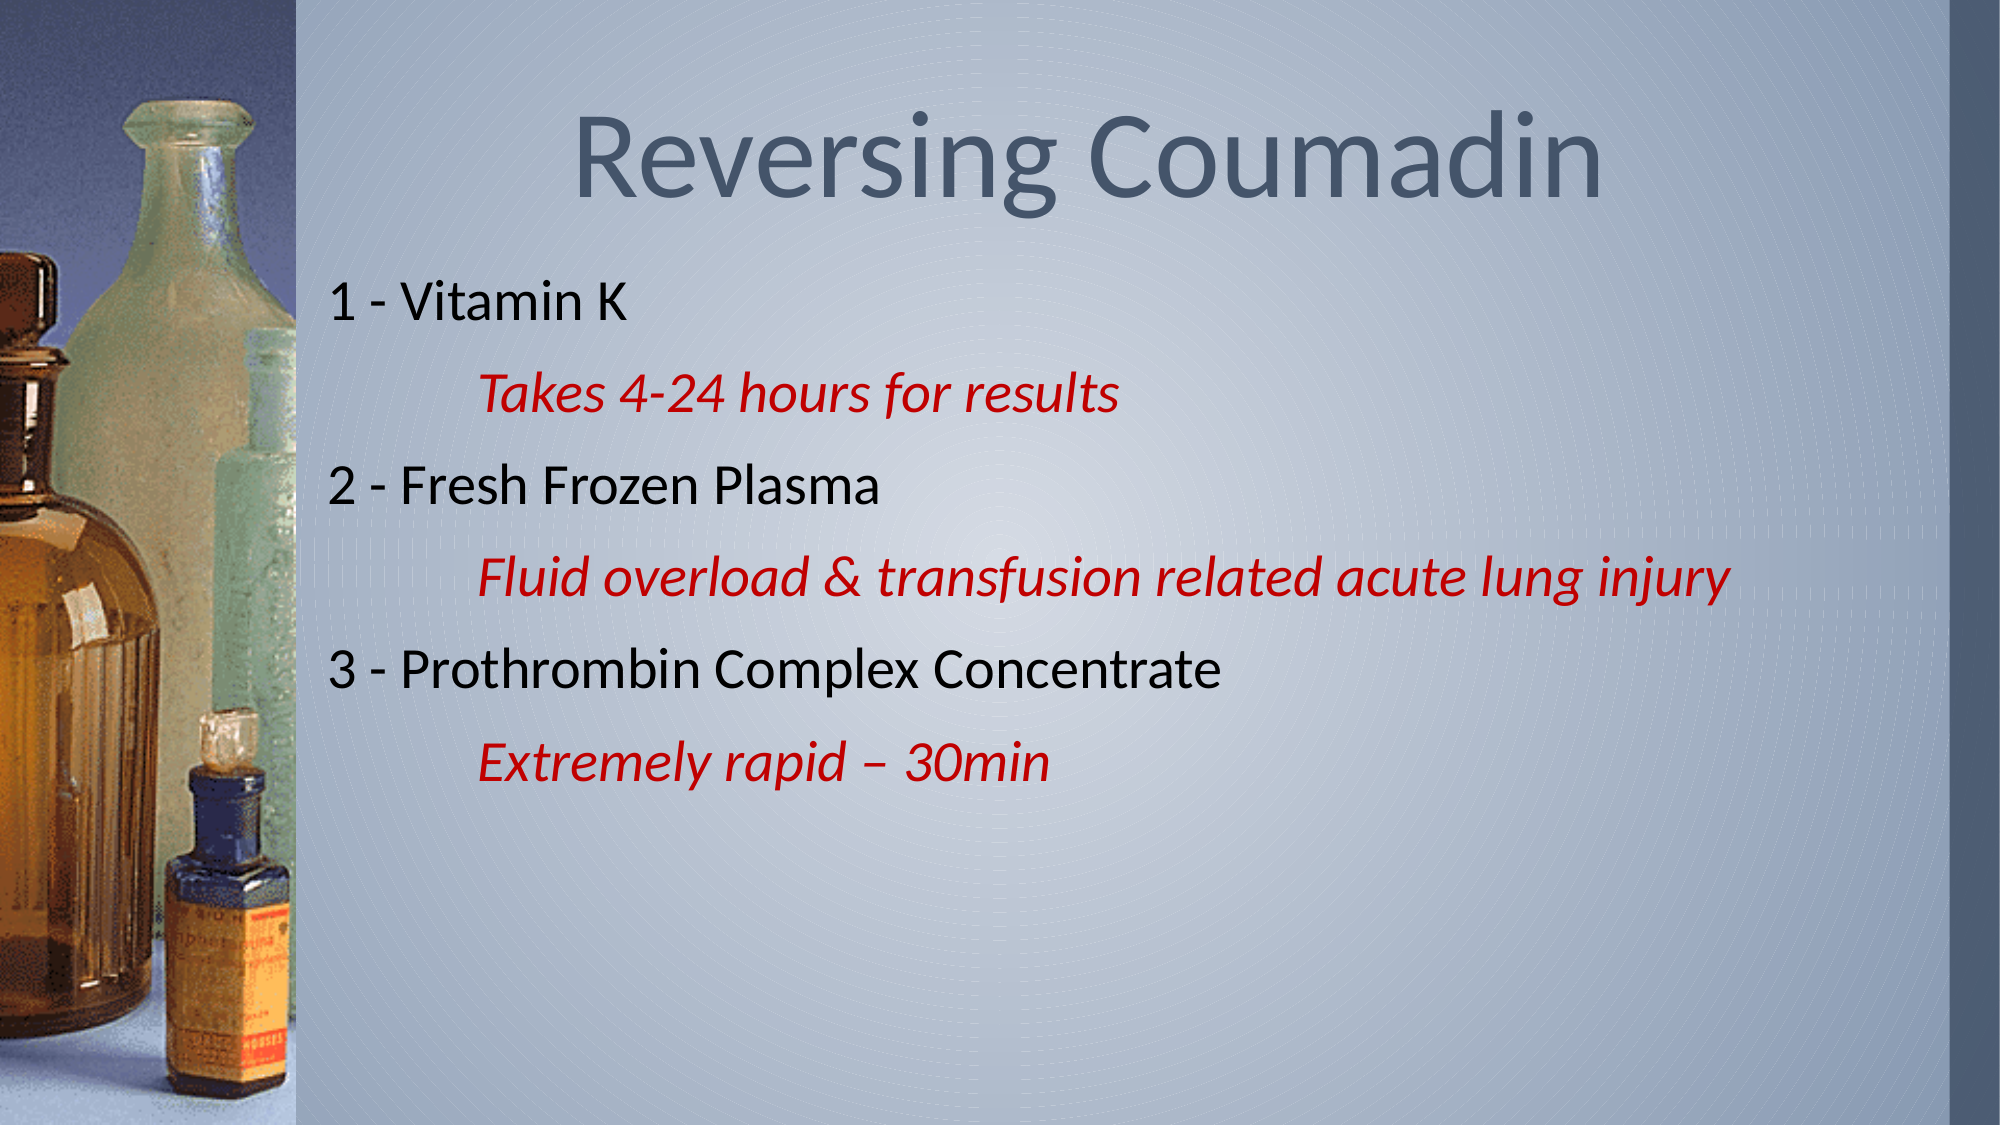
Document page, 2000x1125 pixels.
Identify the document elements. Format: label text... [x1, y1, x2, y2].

title Reversing Coumadin [312, 29, 1867, 233]
picture [0, 0, 296, 1125]
list 1 - Vitamin K Takes 4-24 hours for results 2 - Fresh Frozen Plasma Fluid overload & transfusion related acute lung injury 3 - Prothrombin Complex Concentrate Extremely rapid – 30min [312, 262, 1867, 1013]
